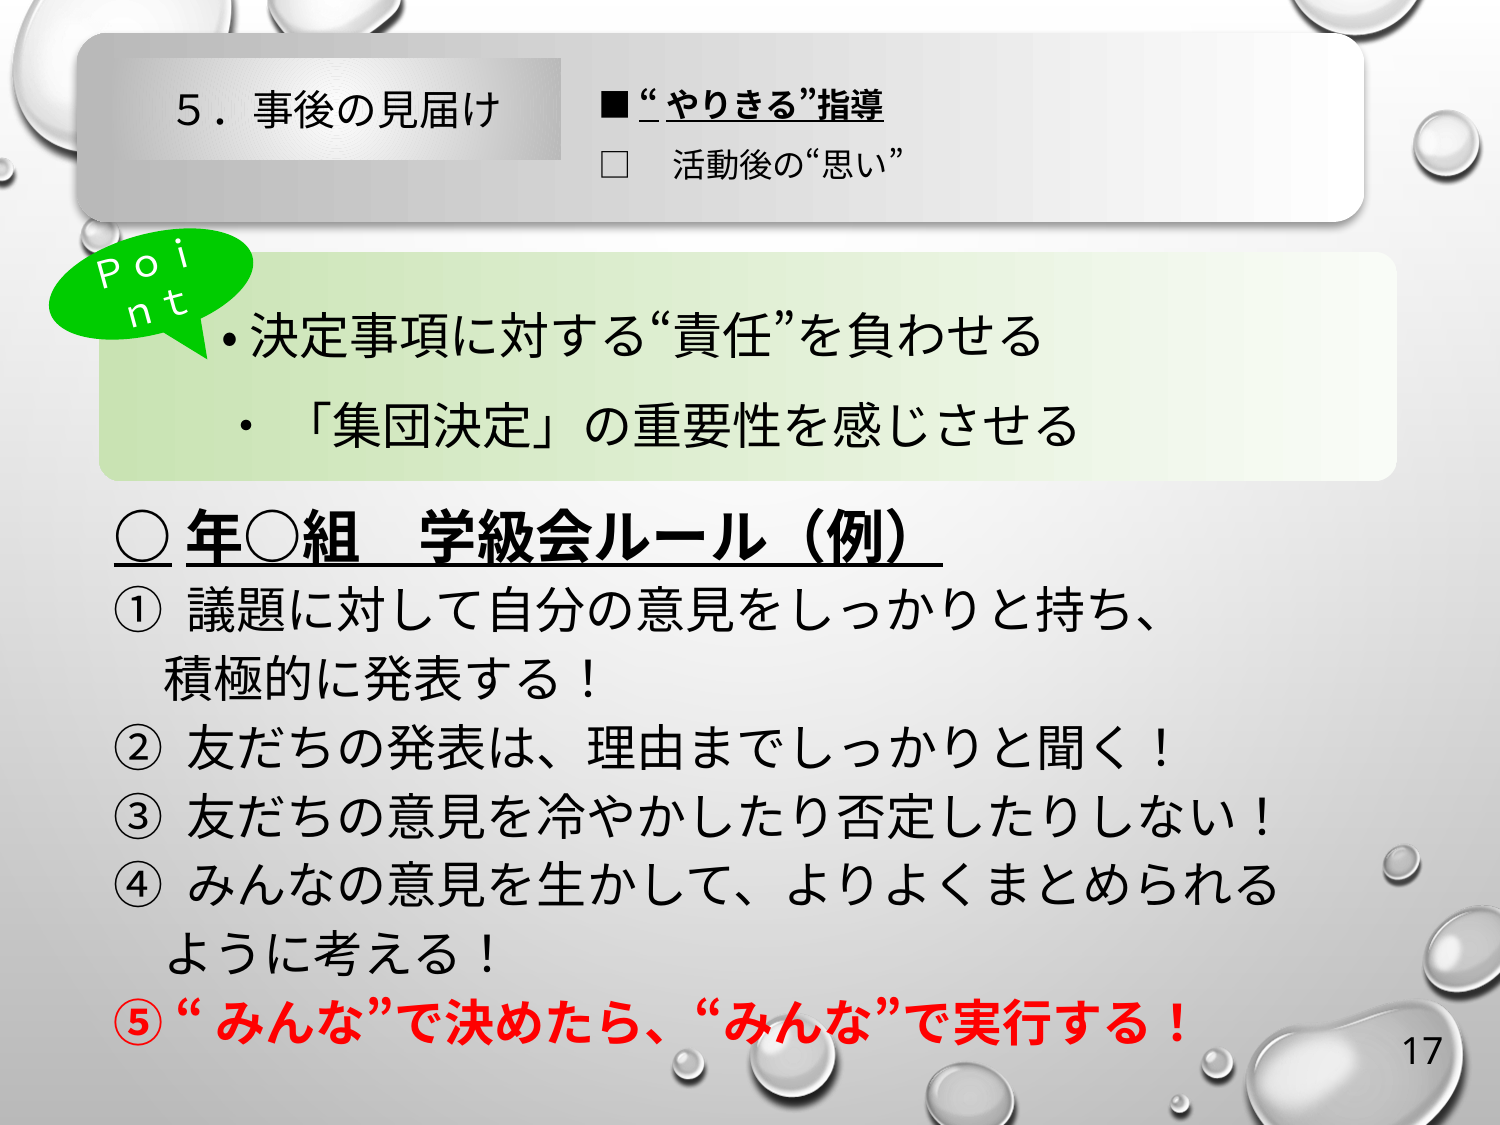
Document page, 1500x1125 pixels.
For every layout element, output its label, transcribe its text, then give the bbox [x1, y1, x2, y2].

picture [0, 0, 1500, 1125]
slide_number 17 [1364, 1022, 1459, 1083]
text_box ・ 決定事項に対する“責任”を負わせる ・ 「集団決定」の重要性を感じさせる [206, 267, 1400, 462]
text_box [76, 32, 1365, 223]
text_box [97, 335, 1399, 483]
text_box [252, 250, 1398, 267]
text_box Ｐｏｉｎｔ [47, 231, 255, 361]
text_box ○年○組 学級会ルール（例） ① 議題に対して自分の意見をしっかりと持ち、 積極的に発表する！ ② 友だちの発表は、理由までしっかりと聞く！ ③ 友だちの意見を冷やかしたり否定したりしない！ ④ みんなの意見を生かして、よりよくまとめられる ように考える！ ⑤ “みんな”で決めたら、“みんな”で実行する！ [98, 494, 1310, 1059]
